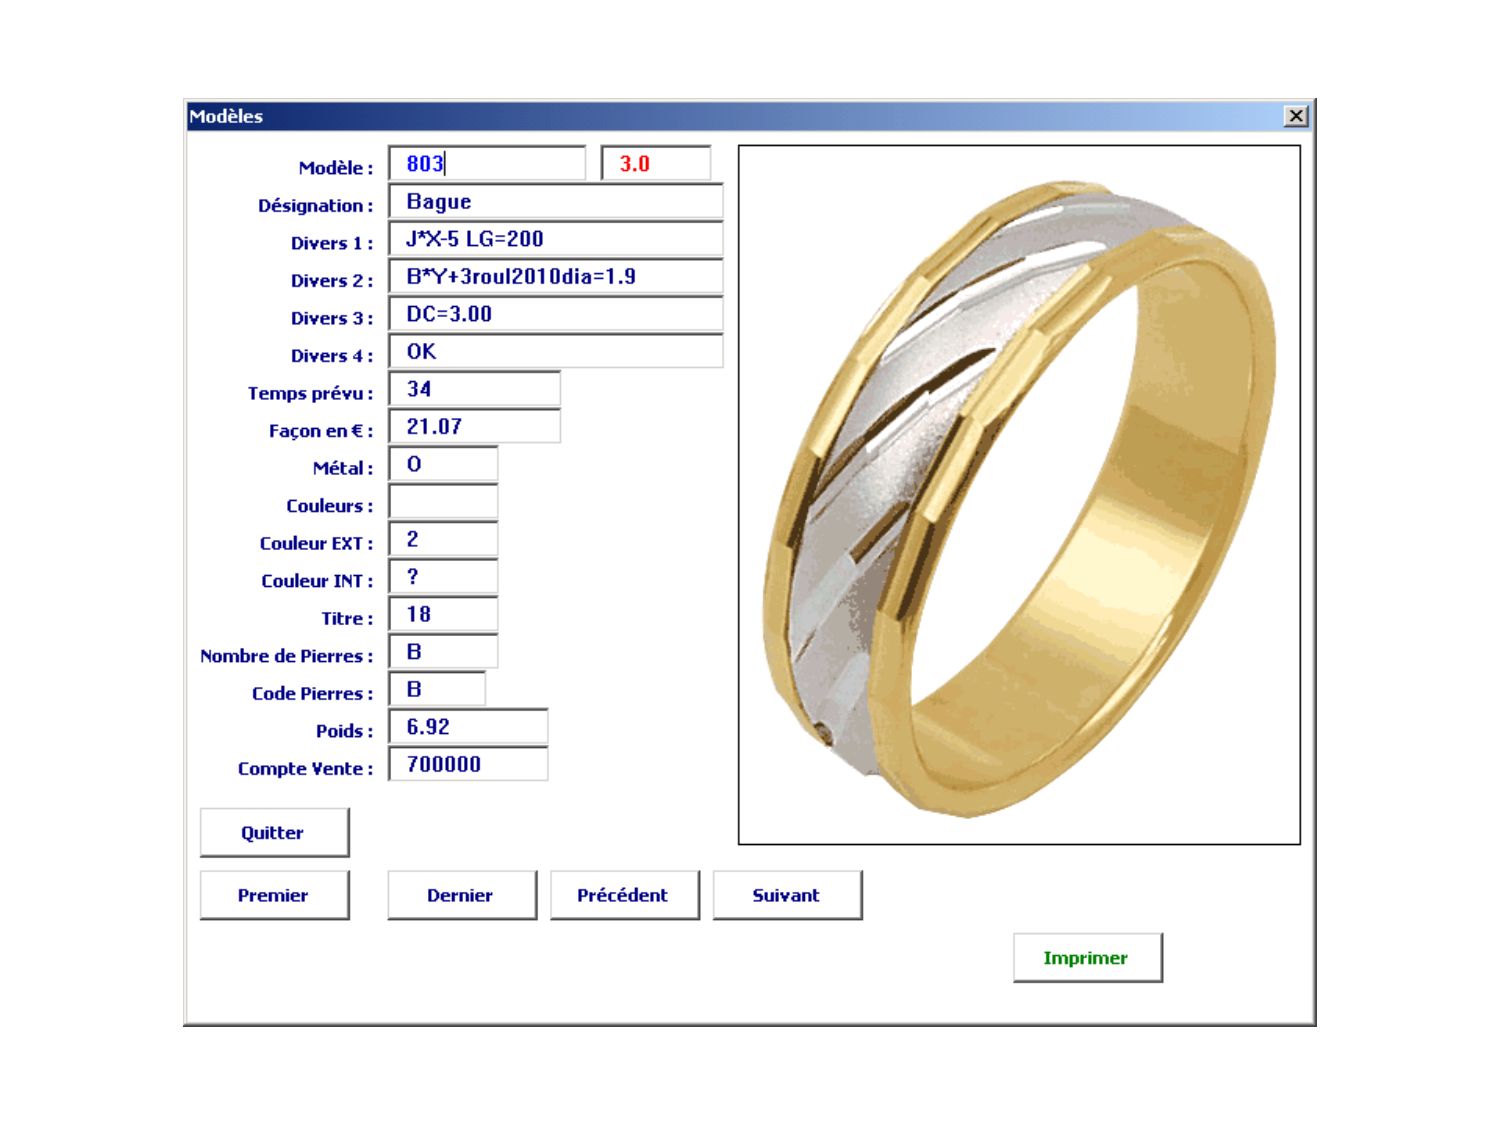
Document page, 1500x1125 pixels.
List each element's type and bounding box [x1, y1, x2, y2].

picture [183, 98, 1317, 1027]
